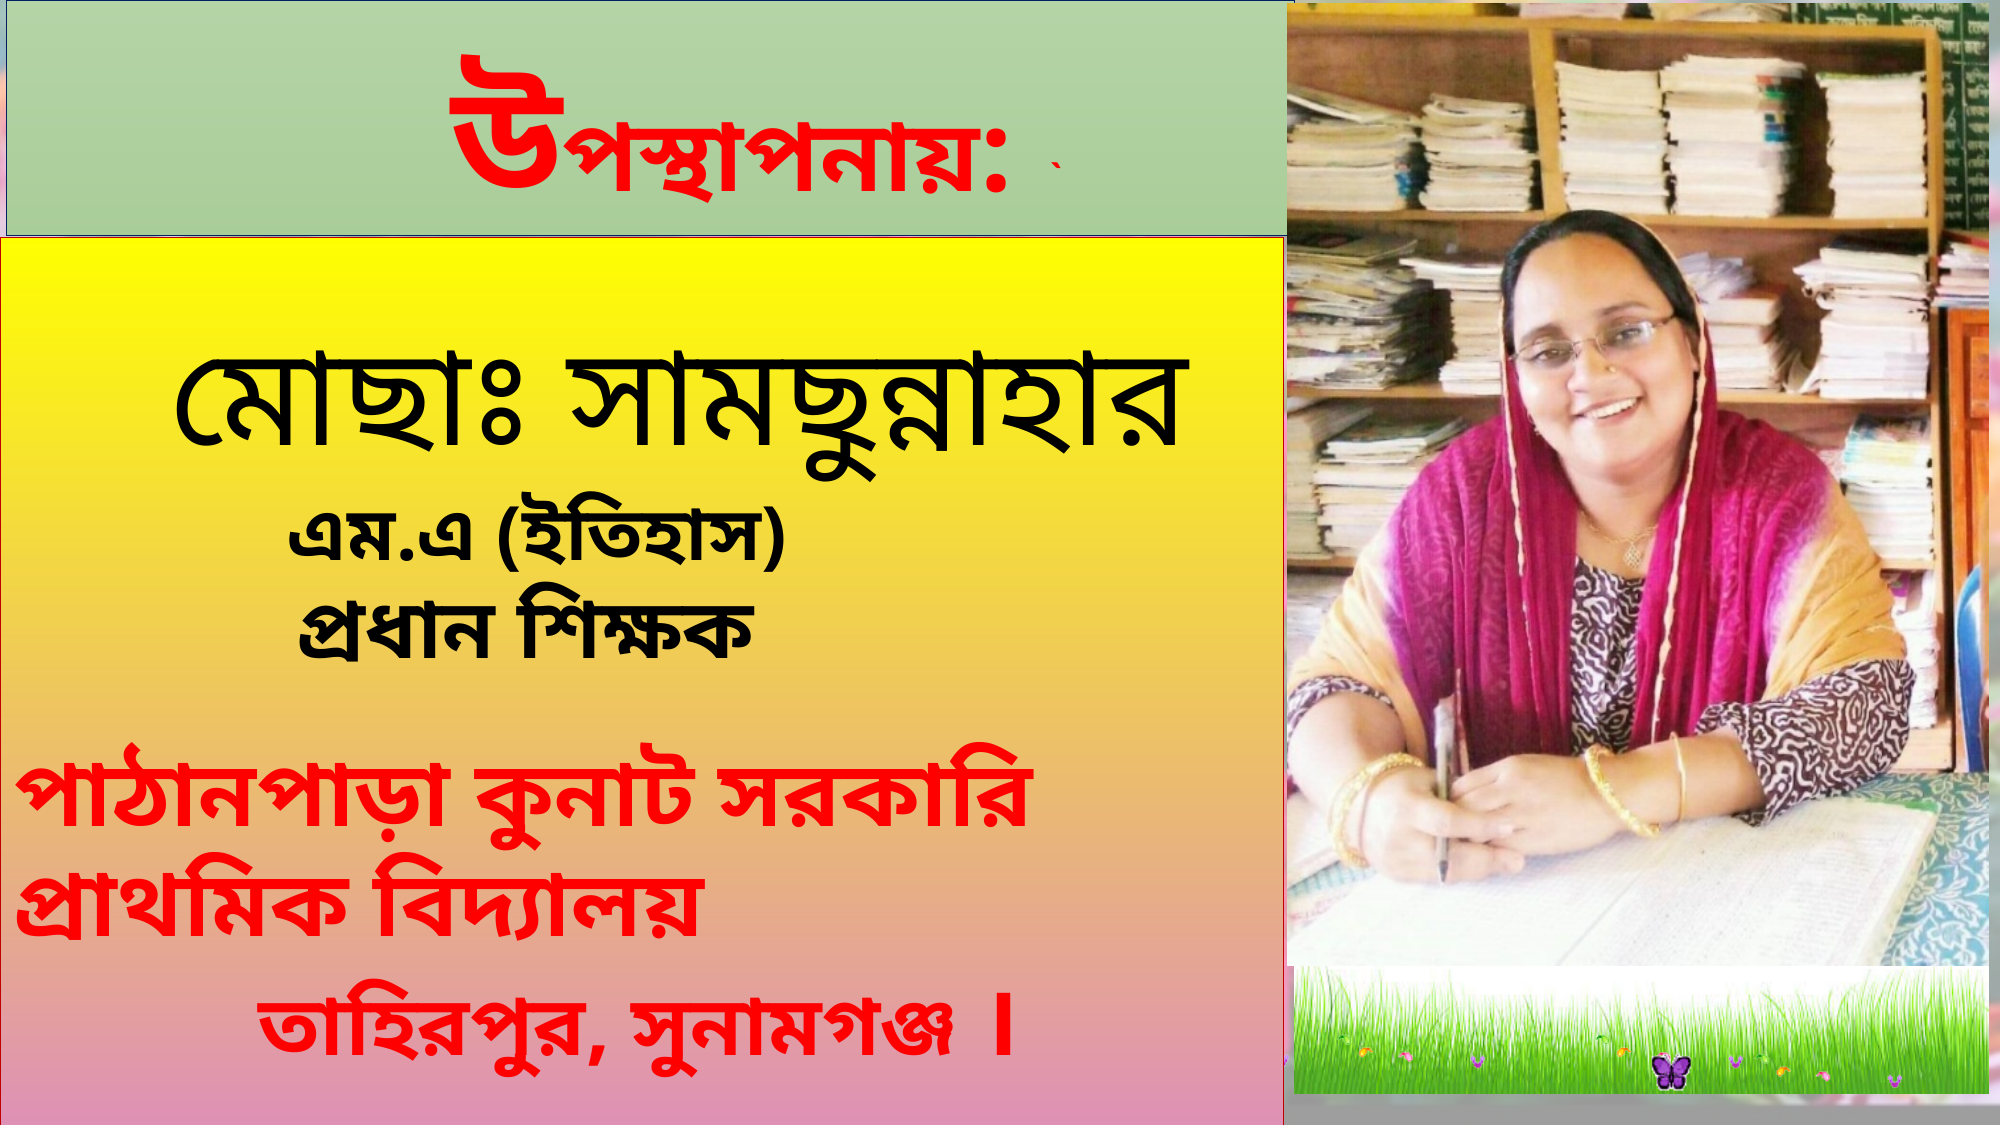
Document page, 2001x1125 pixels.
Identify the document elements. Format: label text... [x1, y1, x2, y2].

text_box উপস্থাপনায়: ` [6, 0, 1295, 236]
text_box মোছাঃ সামছুন্নাহার এম.এ (ইতিহাস) প্রধান শিক্ষক পাঠানপাড়া কুনাট সরকারি প্রাথমিক বিদ্যালয় তাহিরপুর, সুনামগঞ্জ । [0, 237, 1284, 1125]
picture [1, 3, 1989, 1125]
